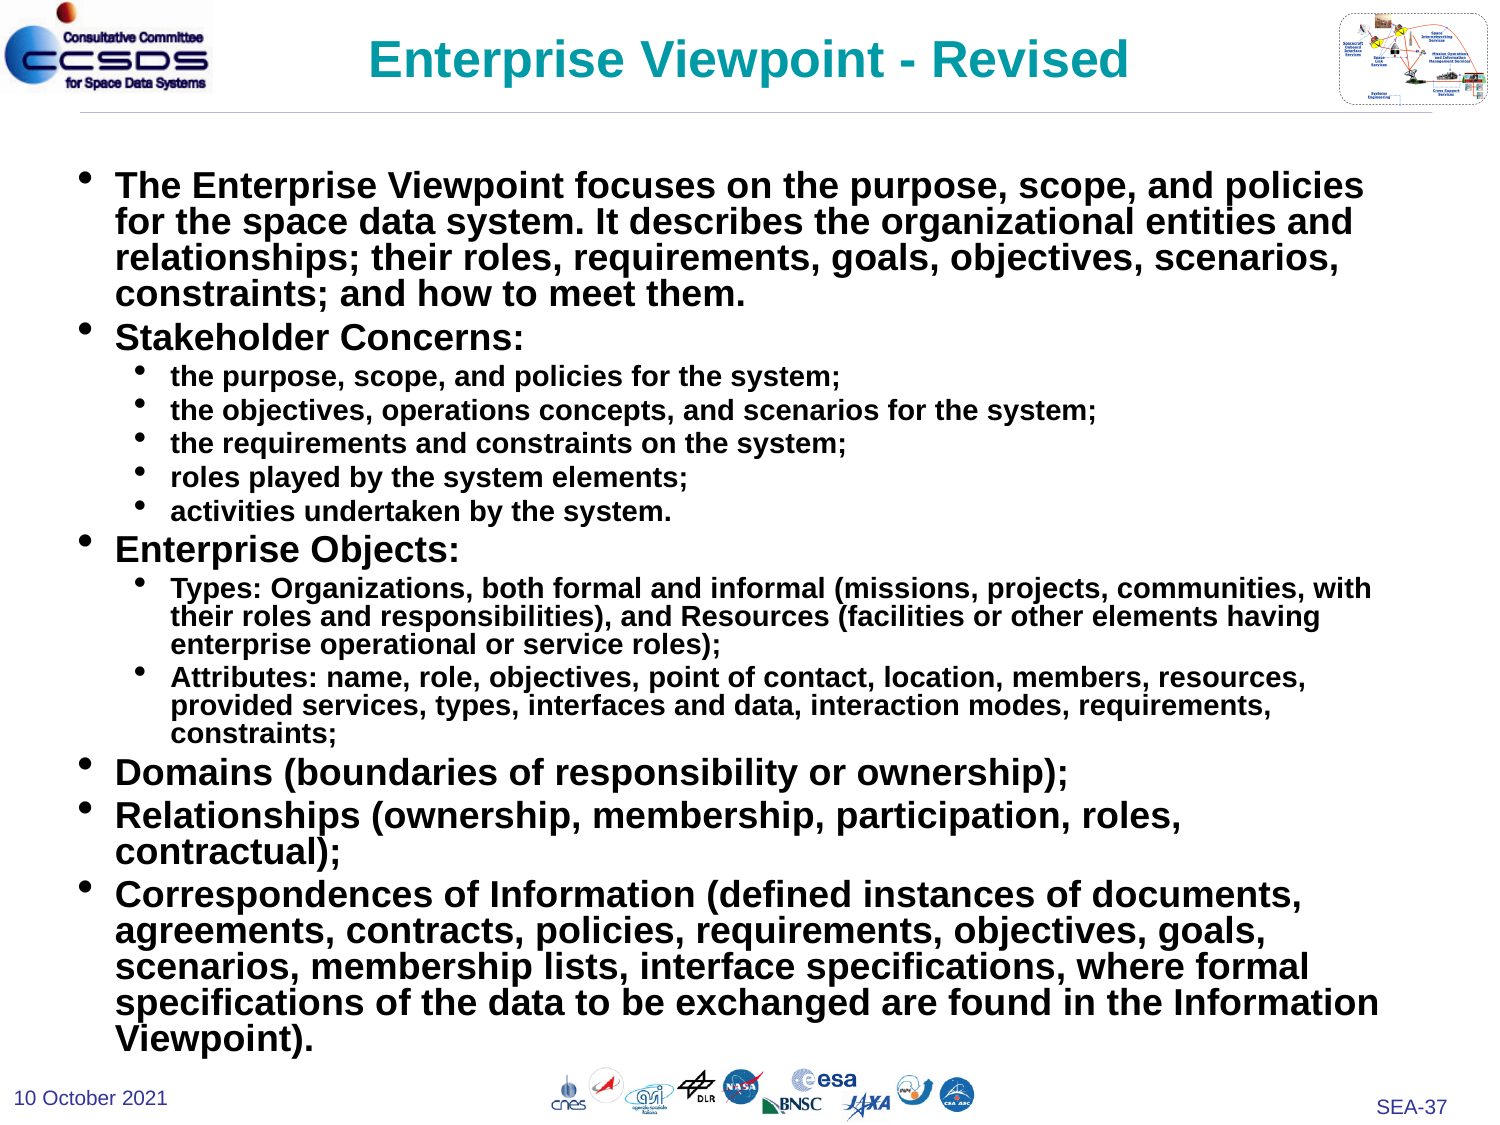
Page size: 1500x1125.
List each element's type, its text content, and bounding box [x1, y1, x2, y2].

picture [0, 0, 213, 94]
picture [549, 1064, 975, 1125]
title Enterprise Viewpoint - Revised [75, 24, 1425, 105]
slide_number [0, 1074, 285, 1120]
picture [1338, 12, 1488, 106]
list The Enterprise Viewpoint focuses on the purpose, scope, and policies for the space data system. It describes the organizational entities and relationships; their roles, requirements, goals, objectives, scenarios, constraints; and how to meet them. Stakeholder Concerns: the purpose, scope, and policies for the system; the objectives, operations concepts, and scenarios for the system; the requirements and constraints on the system; roles played by the system elements; activities undertaken by the system. Enterprise Objects: Types: Organizations, both formal and informal (missions, projects, communities, with their roles and responsibilities), and Resources (facilities or other elements having enterprise operational or service roles); Attributes: name, role, objectives, point of contact, location, members, resources, provided services, types, interfaces and data, interaction modes, requirements, constraints; Domains (boundaries of responsibility or ownership); Relationships (ownership, membership, participation, roles, contractual); Correspondences of Information (defined instances of documents, agreements, contracts, policies, requirements, objectives, goals, scenarios, membership lists, interface specifications, where formal specifications of the data to be exchanged are found in the Information Viewpoint). [62, 162, 1413, 905]
